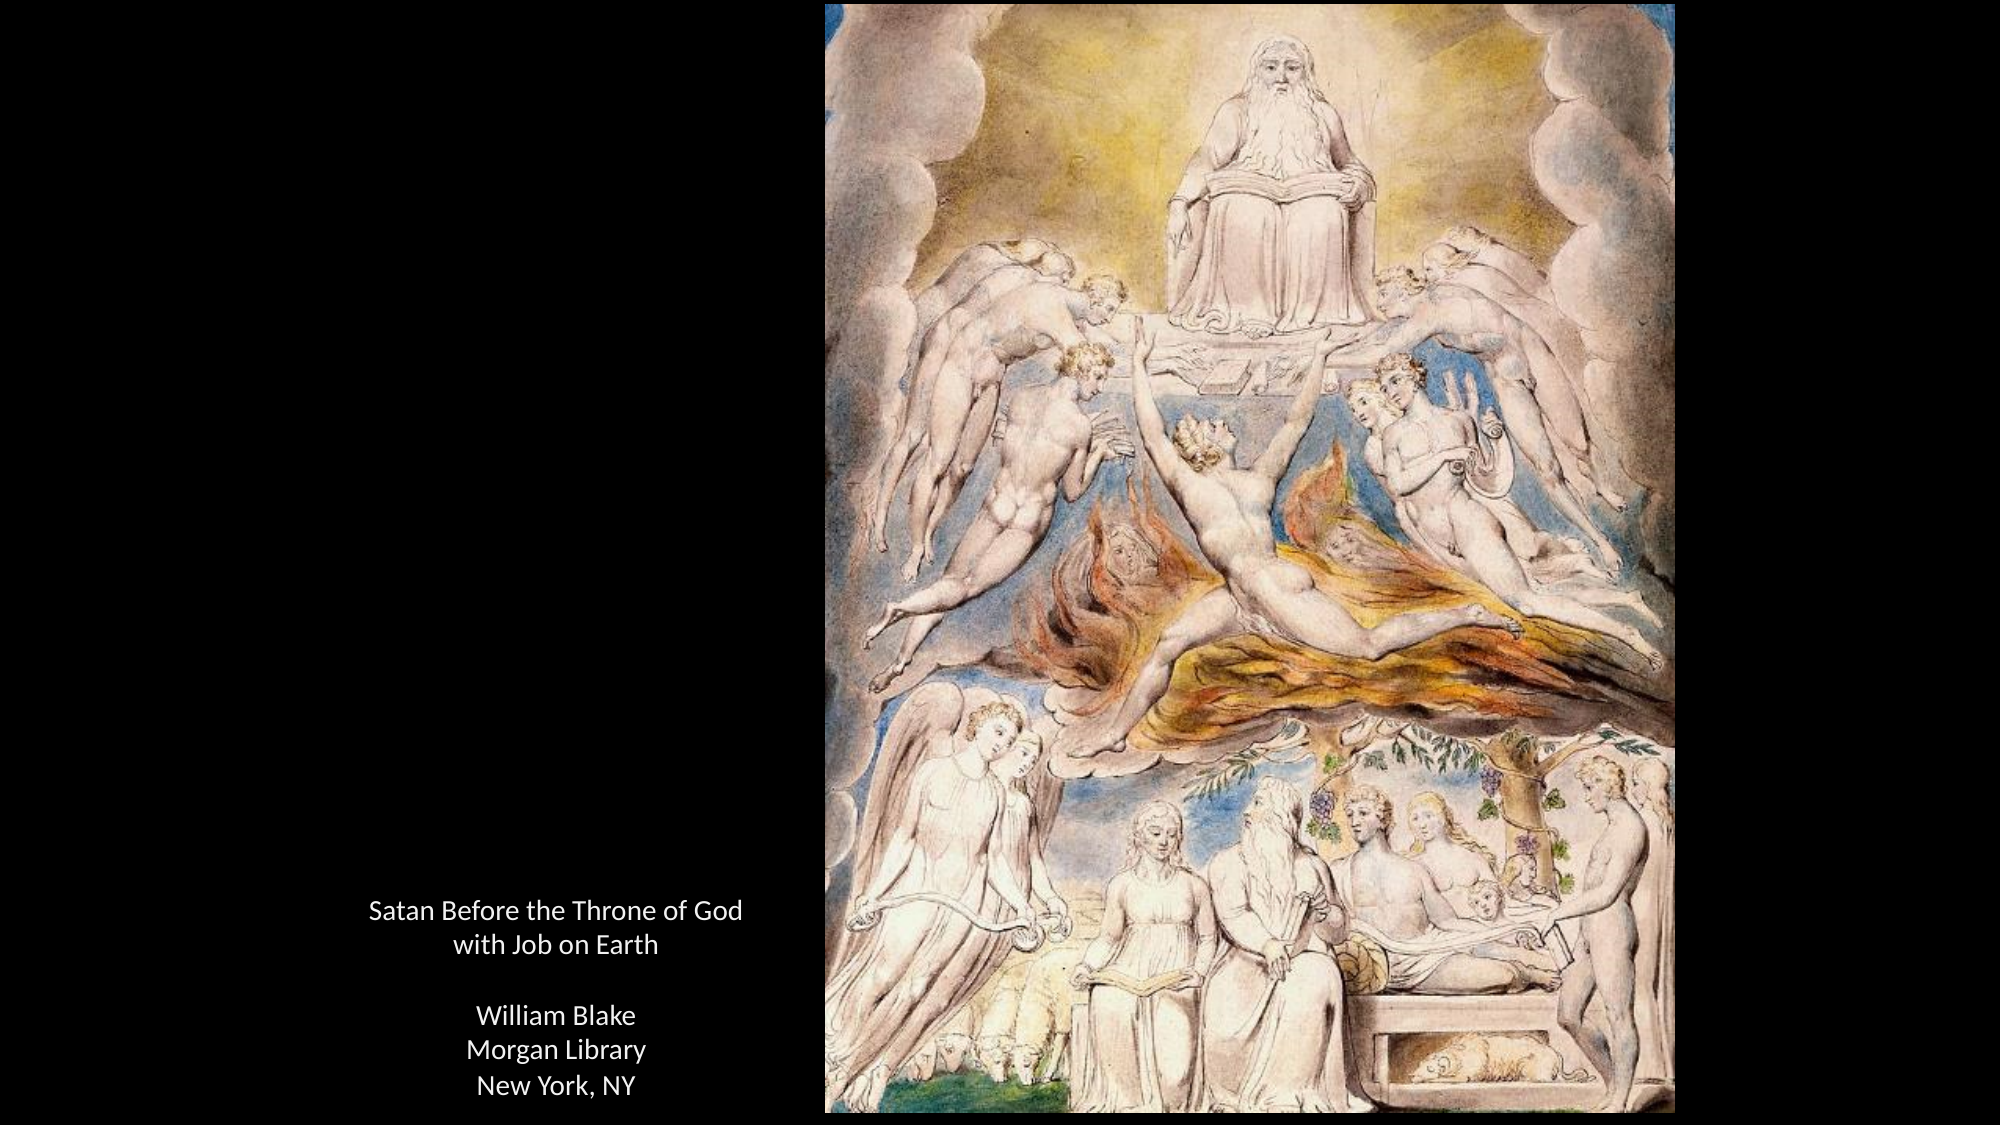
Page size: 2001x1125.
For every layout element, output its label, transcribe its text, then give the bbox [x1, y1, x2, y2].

picture [824, 4, 1676, 1113]
text_box Satan Before the Throne of God with Job on Earth William Blake Morgan Library New York, NY [324, 883, 788, 1109]
